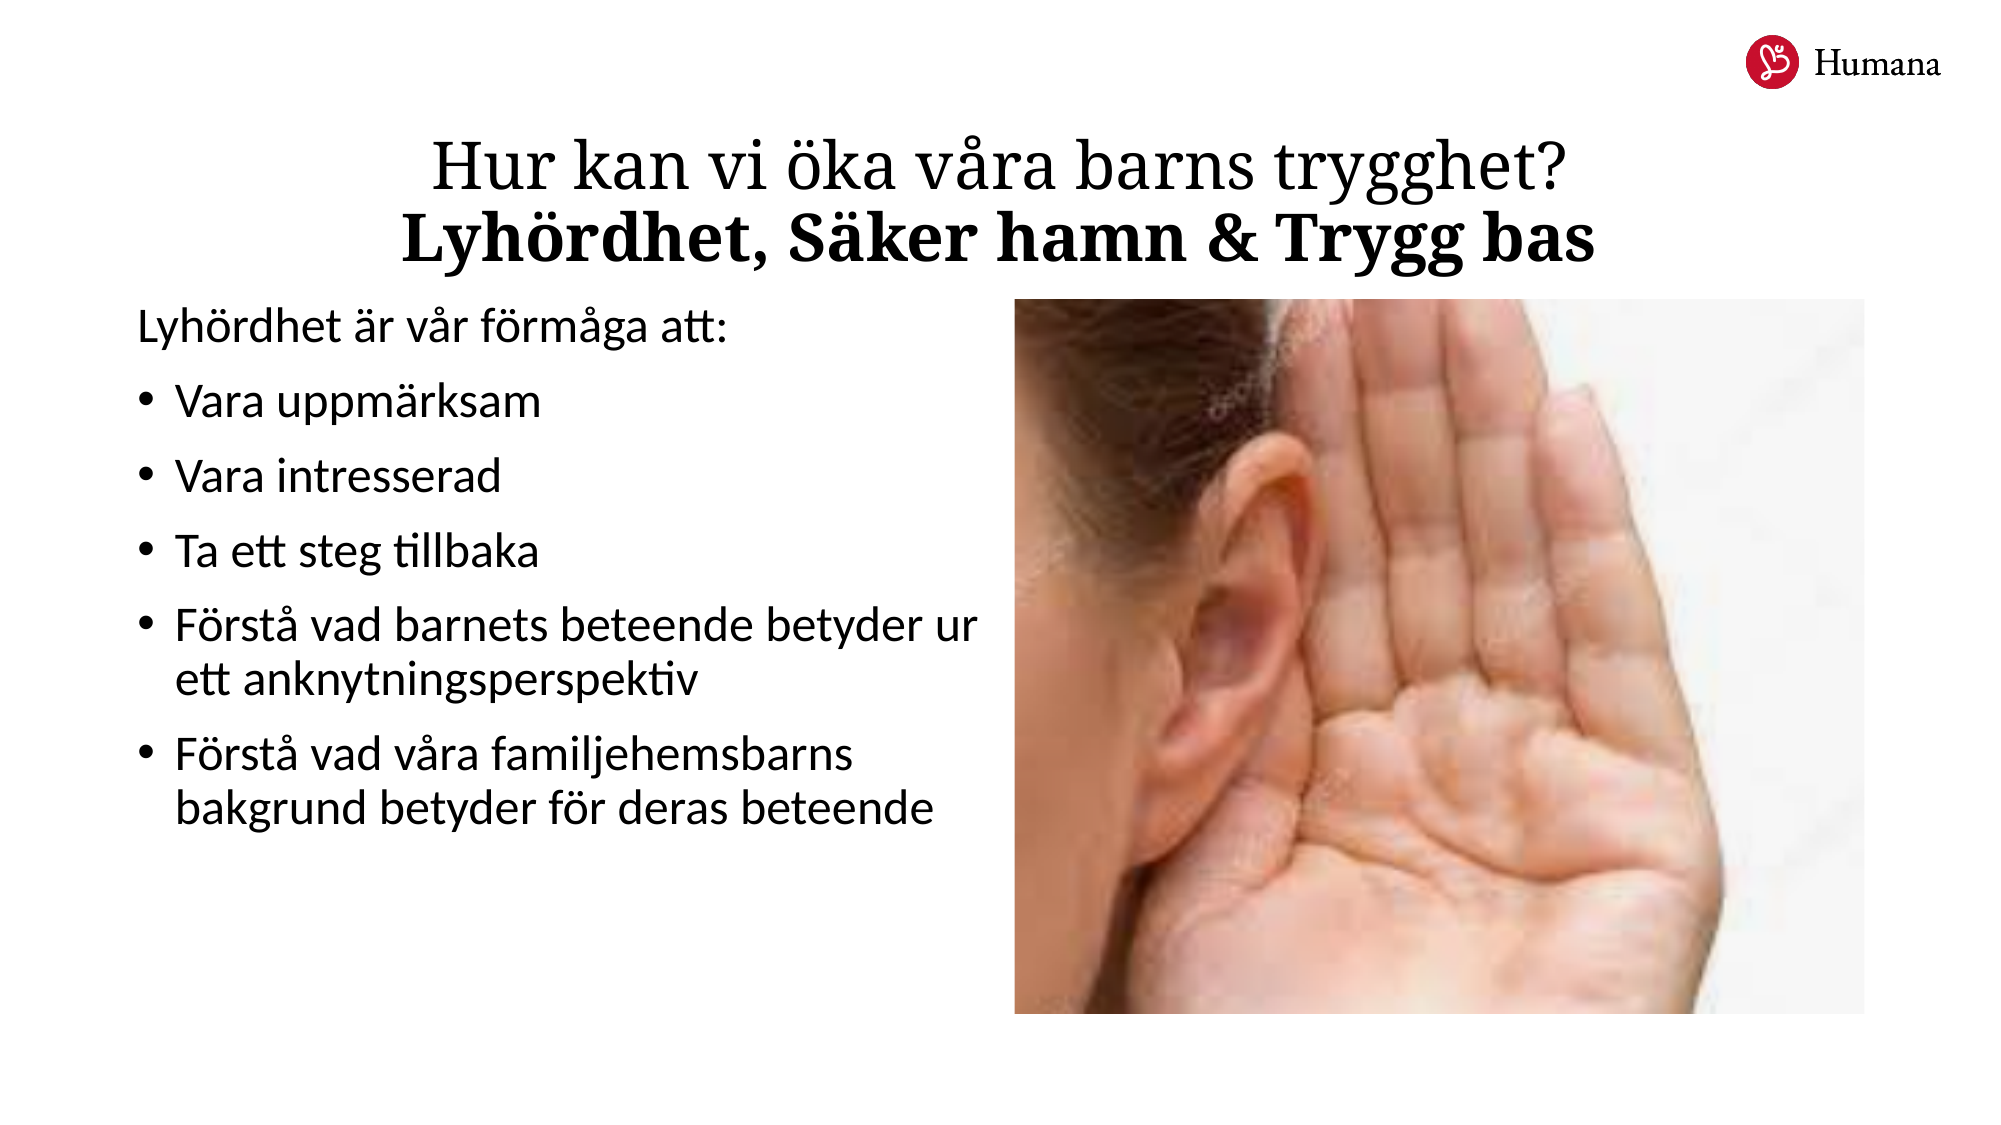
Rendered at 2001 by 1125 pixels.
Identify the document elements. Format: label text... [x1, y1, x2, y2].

title Hur kan vi öka våra barns trygghet? Lyhördhet, Säker hamn & Trygg bas [137, 132, 1863, 276]
picture [1014, 299, 1865, 1014]
picture [1746, 35, 1941, 89]
list Lyhördhet är vår förmåga att: Vara uppmärksam Vara intresserad Ta ett steg tillbaka Förstå vad barnets beteende betyder ur ett anknytningsperspektiv Förstå vad våra familjehemsbarns bakgrund betyder för deras beteende [137, 299, 988, 1014]
